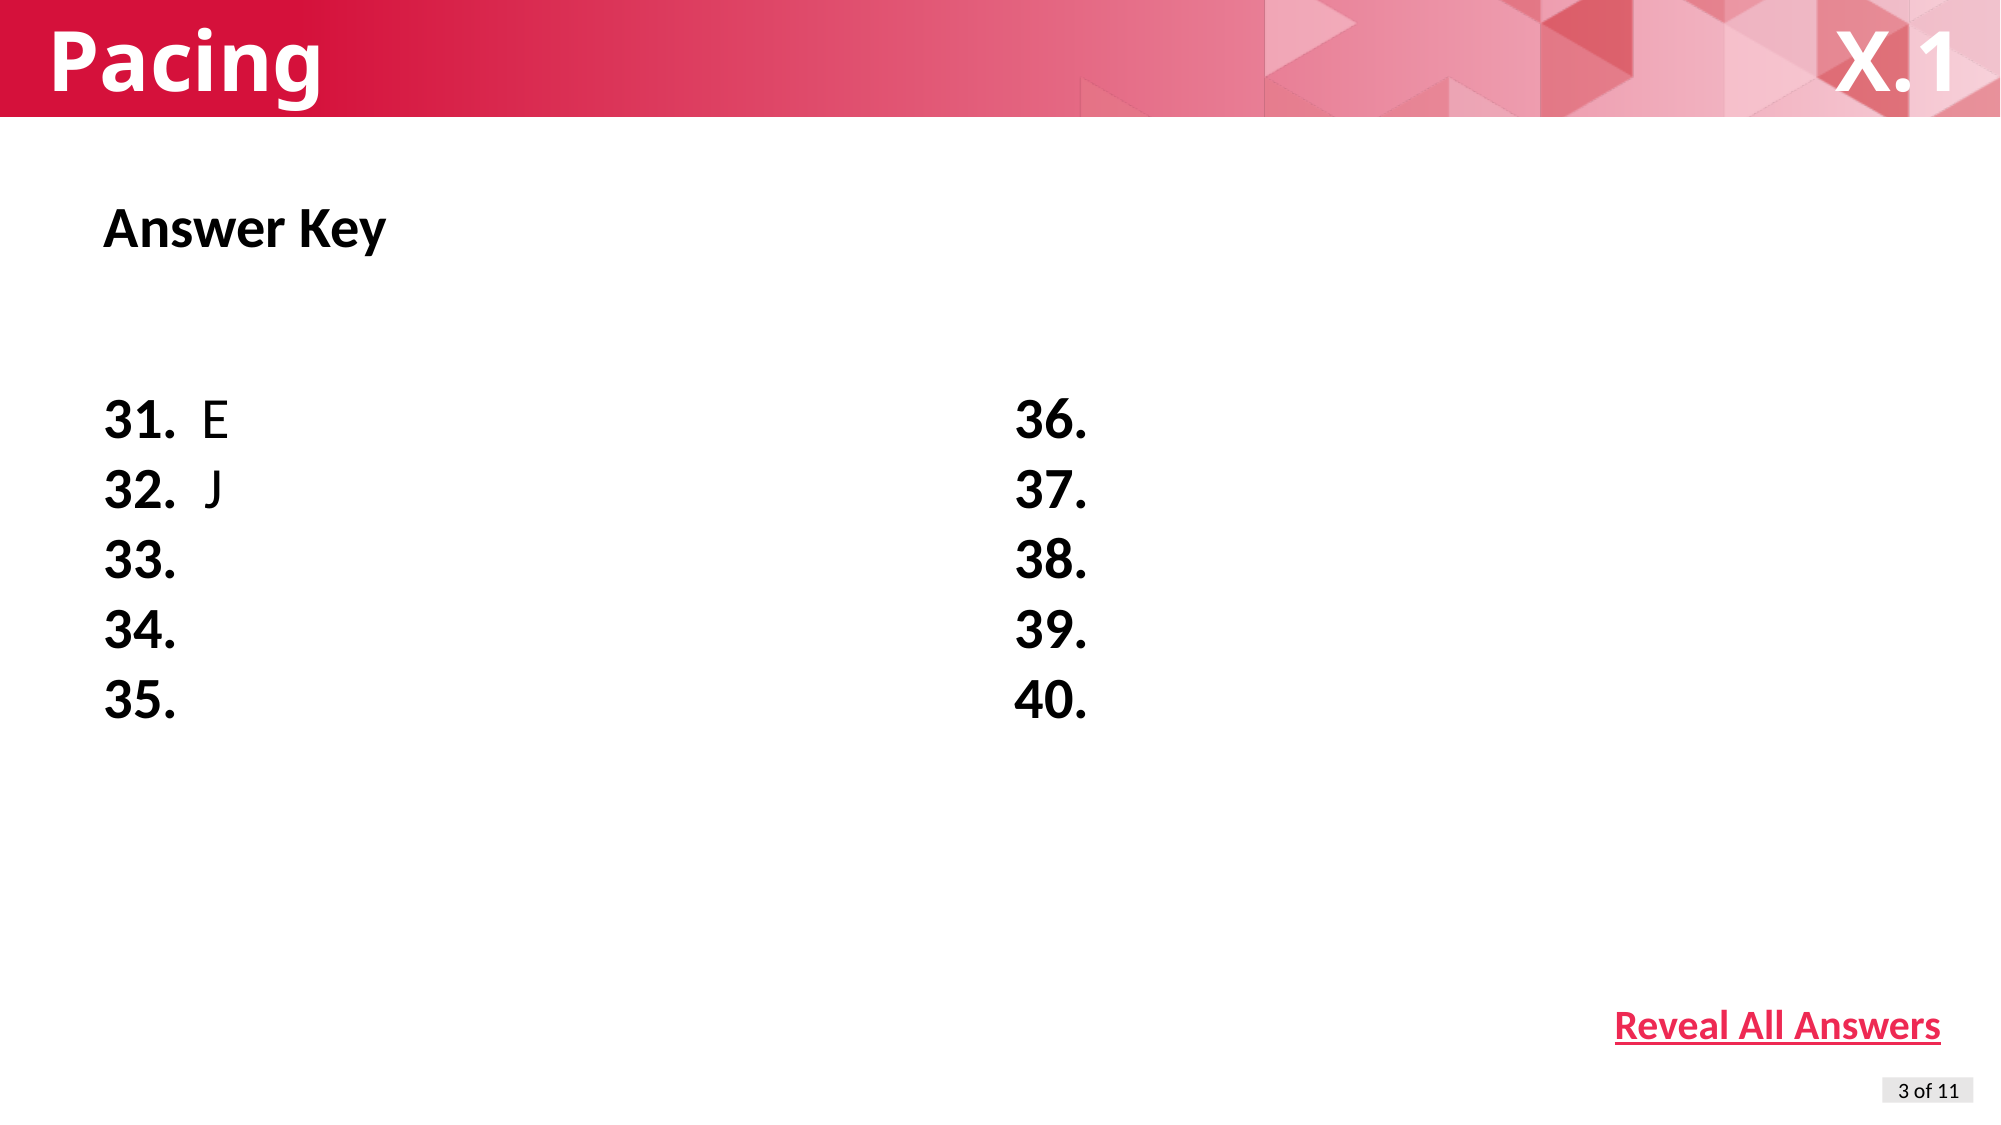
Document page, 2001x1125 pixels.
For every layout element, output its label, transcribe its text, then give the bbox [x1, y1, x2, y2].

text_box 36. 37. 38. 39. 40. [999, 372, 1912, 738]
text_box Reveal All Answers [1612, 990, 1957, 1047]
picture [990, 0, 2000, 117]
text_box [0, 0, 2000, 118]
text_box E J [88, 373, 1000, 808]
text_box Pacing [32, 11, 720, 117]
text_box Answer Key [88, 181, 1912, 267]
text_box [1876, 1076, 1981, 1104]
